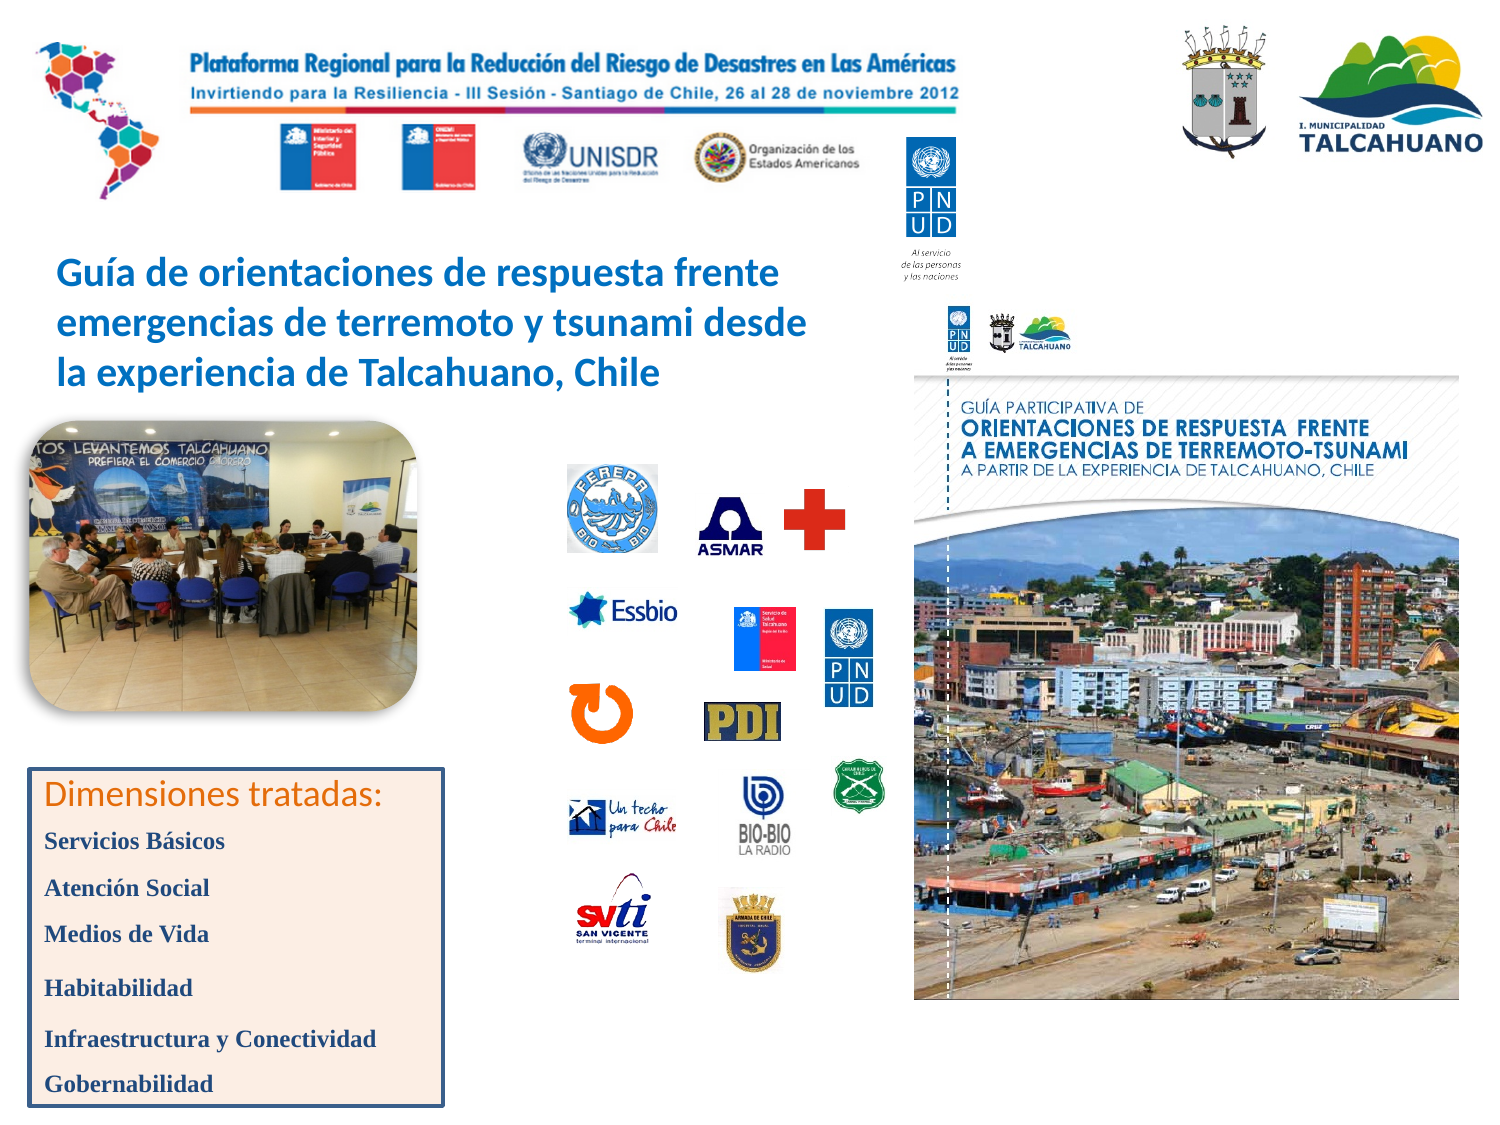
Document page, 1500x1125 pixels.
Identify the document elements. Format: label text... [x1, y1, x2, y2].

picture [567, 681, 634, 745]
picture [1176, 18, 1489, 163]
picture [567, 464, 659, 554]
picture [29, 420, 418, 712]
picture [567, 788, 676, 846]
text_box Infraestructura y Conectividad [29, 1014, 670, 1060]
picture [567, 587, 679, 637]
text_box Guía de orientaciones de respuesta frente emergencias de terremoto y tsunami desde la experiencia de Talcahuano, Chile [41, 210, 847, 431]
text_box Atención Social [29, 864, 425, 910]
picture [780, 486, 850, 554]
picture [704, 701, 782, 741]
picture [733, 607, 796, 672]
picture [831, 756, 887, 817]
text_box [27, 767, 445, 1108]
picture [823, 607, 875, 708]
picture [718, 886, 786, 974]
picture [29, 42, 963, 282]
text_box Dimensiones tratadas: [29, 761, 420, 822]
picture [914, 294, 1459, 1000]
picture [718, 768, 811, 863]
text_box Servicios Básicos [29, 822, 385, 862]
picture [694, 493, 766, 558]
text_box Medios de Vida [29, 910, 372, 955]
text_box Habitabilidad [29, 964, 254, 1009]
text_box Gobernabilidad [29, 1060, 333, 1106]
picture [573, 869, 652, 947]
